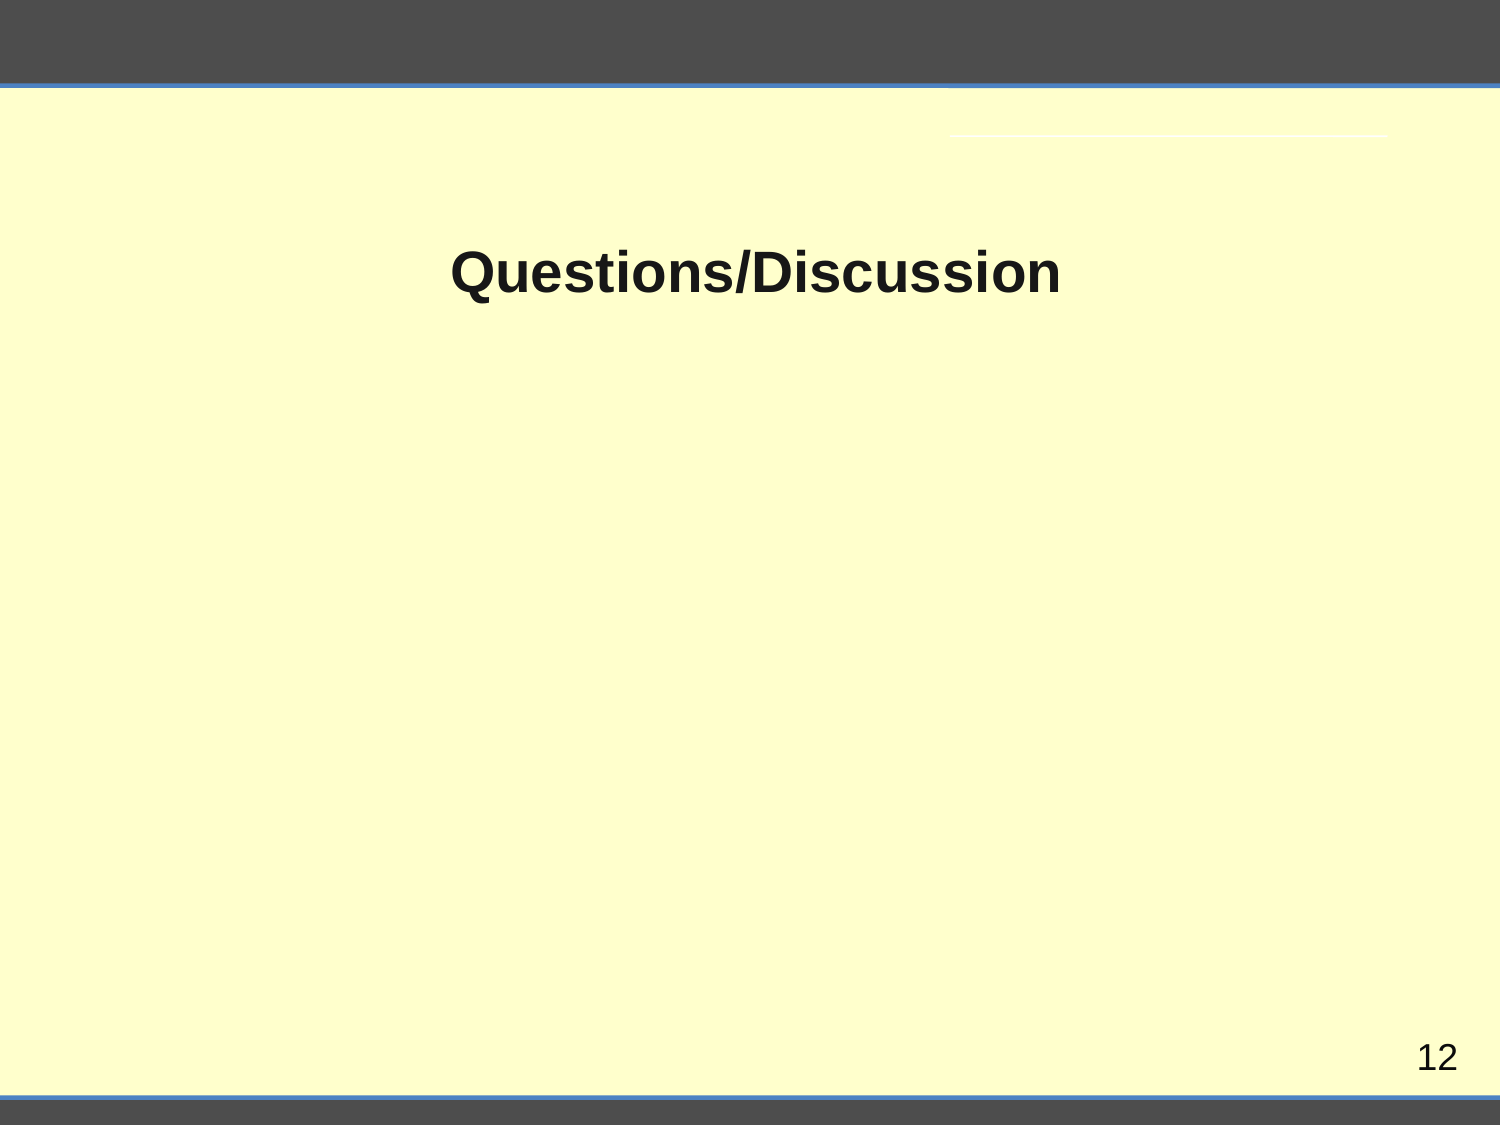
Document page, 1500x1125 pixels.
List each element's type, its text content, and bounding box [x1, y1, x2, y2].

title Questions/Discussion [112, 212, 1401, 326]
slide_number 12 [1387, 1025, 1488, 1085]
